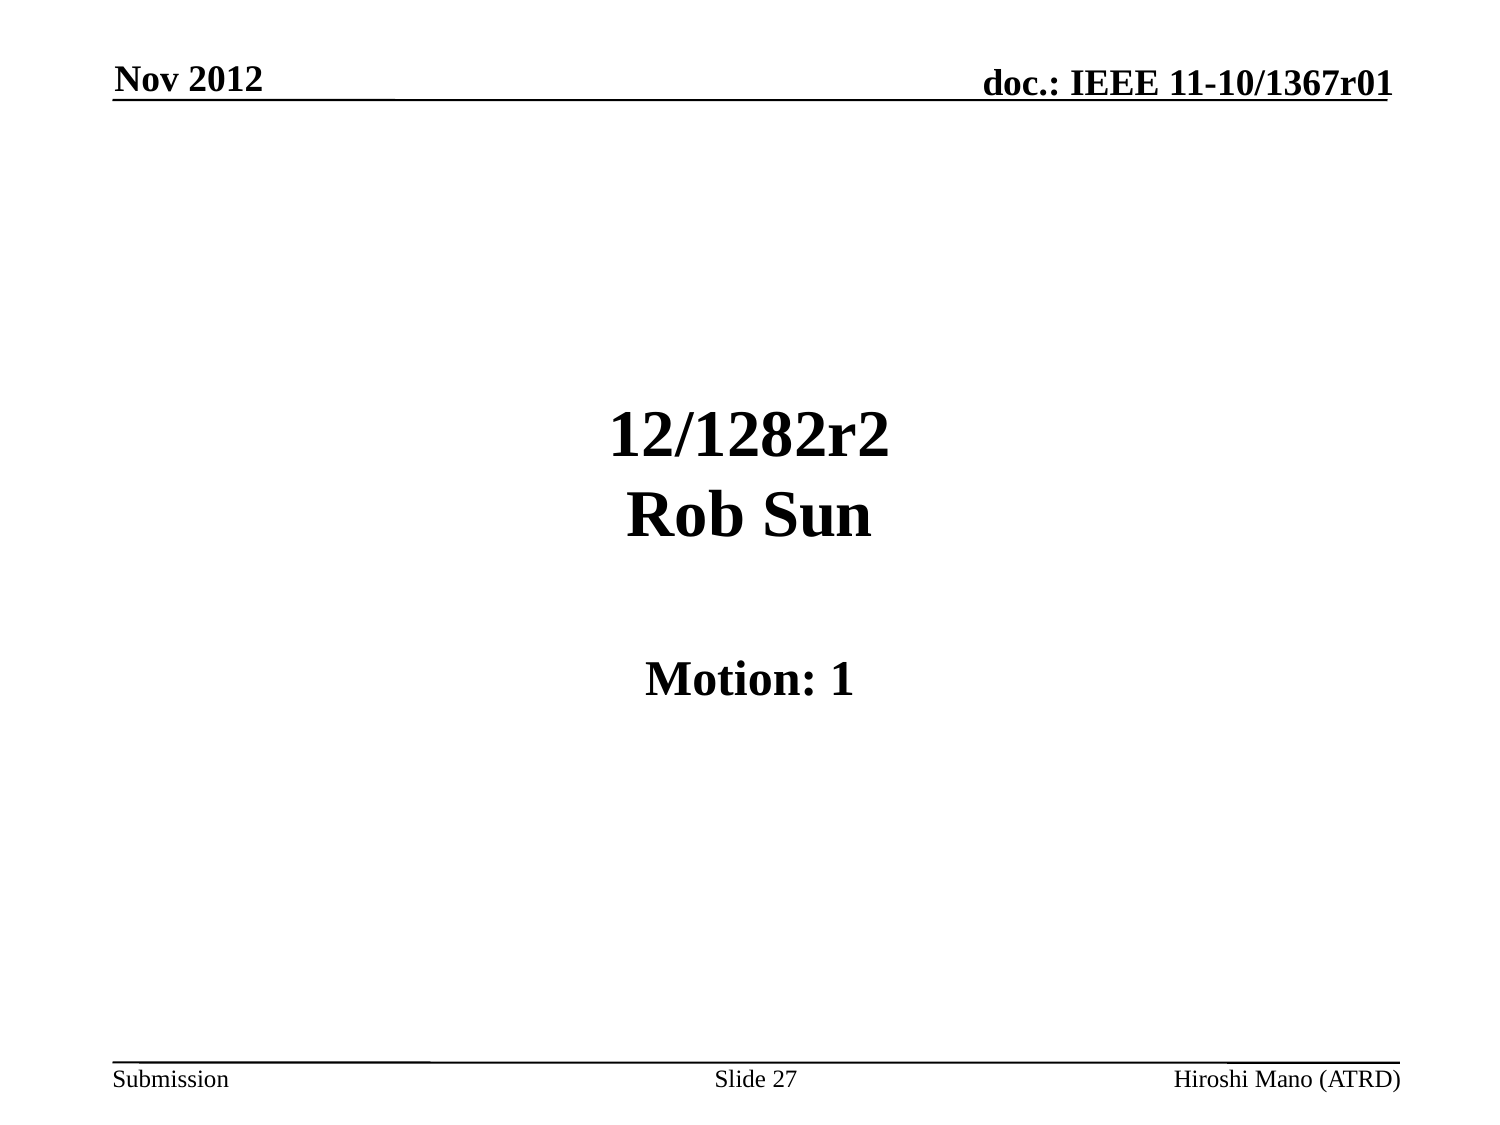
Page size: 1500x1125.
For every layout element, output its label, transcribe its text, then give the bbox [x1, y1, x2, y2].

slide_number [114, 54, 423, 100]
footer Hiroshi Mano (ATRD) [878, 1061, 1402, 1093]
slide_number Slide 27 [712, 1061, 800, 1123]
subtitle Motion: 1 [224, 637, 1276, 926]
title 12/1282r2 Rob Sun [112, 349, 1388, 591]
